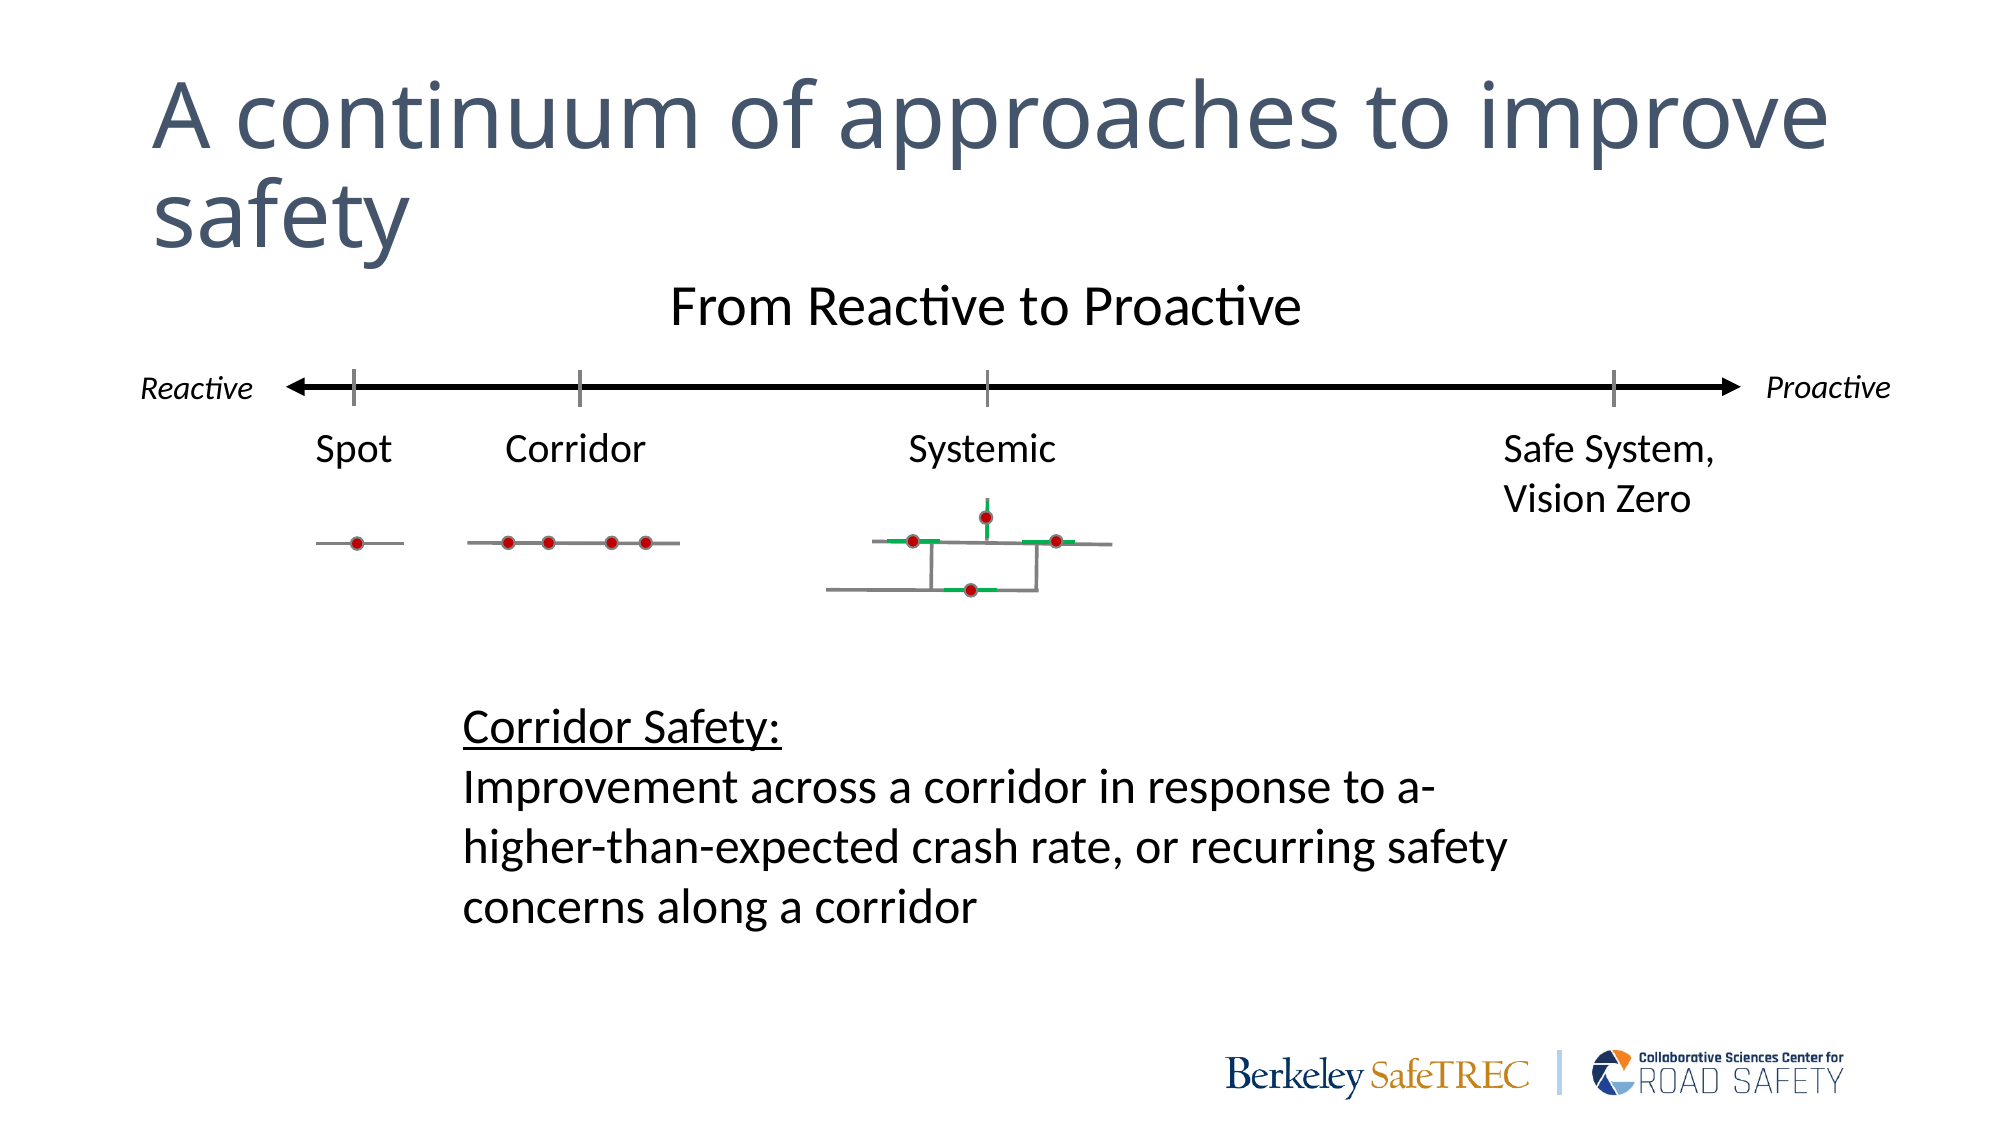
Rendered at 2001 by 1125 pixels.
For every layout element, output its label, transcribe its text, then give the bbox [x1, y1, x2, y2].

text_box Spot [300, 413, 426, 479]
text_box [872, 541, 931, 545]
text_box [604, 535, 619, 542]
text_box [932, 541, 1036, 545]
title A continuum of approaches to improve safety [137, 59, 1863, 278]
text_box Corridor Safety: Improvement across a corridor in response to a-higher-than-expected crash rate, or recurring safety concerns along a corridor [447, 686, 1530, 941]
text_box [541, 535, 556, 542]
text_box [541, 544, 556, 551]
text_box Systemic [893, 413, 1094, 479]
text_box [501, 544, 516, 551]
text_box [963, 582, 978, 589]
picture [1589, 1048, 1850, 1097]
text_box [638, 544, 653, 551]
text_box [978, 510, 986, 525]
text_box Proactive [1751, 358, 1925, 413]
text_box [963, 591, 979, 598]
text_box Corridor [490, 413, 691, 479]
text_box [638, 535, 653, 542]
text_box [1048, 534, 1064, 541]
text_box From Reactive to Proactive [656, 259, 1319, 345]
text_box [501, 535, 516, 542]
text_box [906, 534, 920, 540]
text_box [349, 544, 365, 551]
text_box Safe System, Vision Zero [1488, 413, 1752, 529]
text_box [1049, 545, 1063, 549]
text_box [988, 510, 994, 525]
text_box [349, 536, 365, 543]
picture [1220, 1044, 1539, 1105]
text_box Reactive [125, 358, 299, 414]
text_box [906, 545, 920, 549]
text_box [604, 544, 619, 551]
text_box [1037, 541, 1113, 545]
